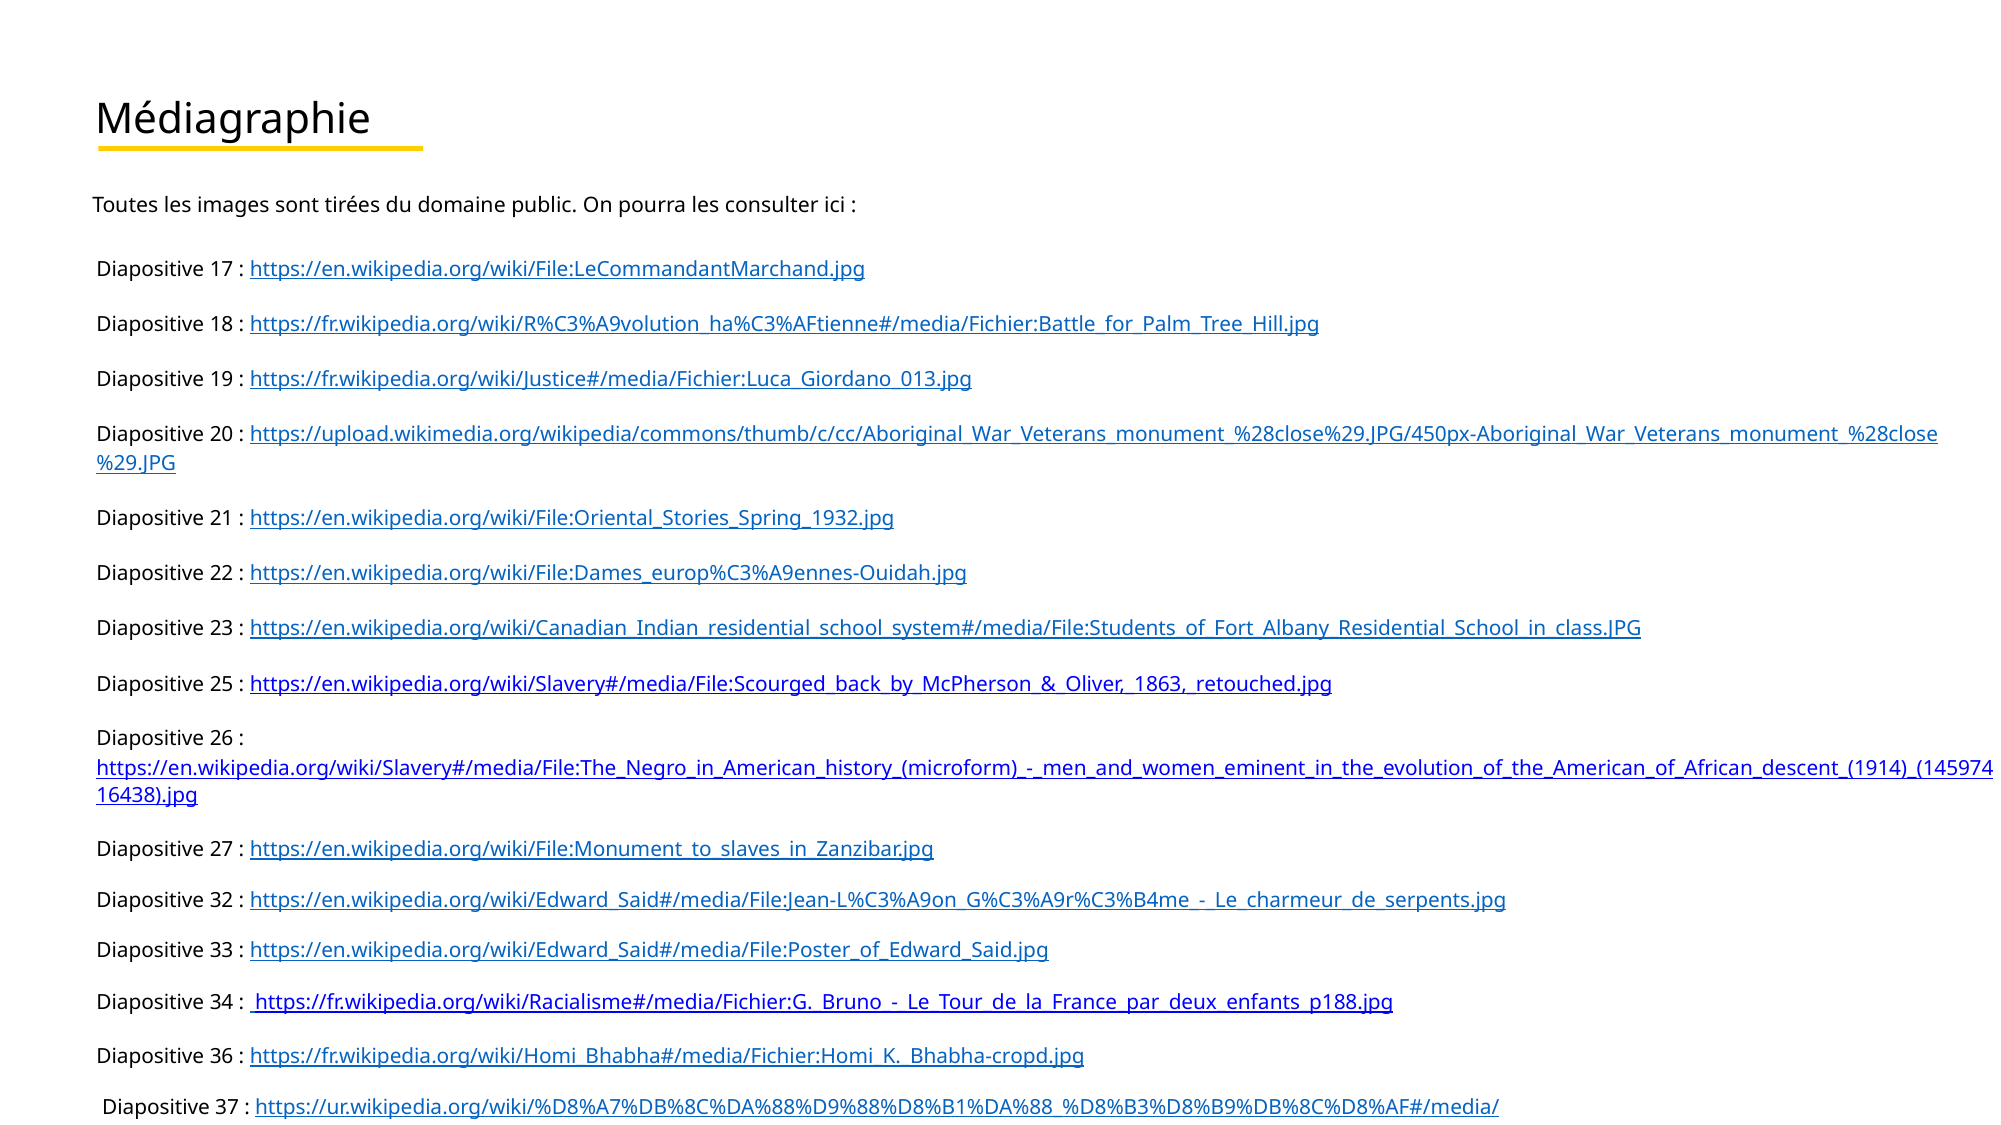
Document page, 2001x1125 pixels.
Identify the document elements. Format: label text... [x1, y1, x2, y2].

list Diapositive 17 : https://en.wikipedia.org/wiki/File:LeCommandantMarchand.jpg Diapositive 18 : https://fr.wikipedia.org/wiki/R%C3%A9volution_ha%C3%AFtienne#/media/Fichier:Battle_for_Palm_Tree_Hill.jpg Diapositive 19 : https://fr.wikipedia.org/wiki/Justice#/media/Fichier:Luca_Giordano_013.jpg Diapositive 20 : https://upload.wikimedia.org/wikipedia/commons/thumb/c/cc/Aboriginal_War_Veterans_monument_%28close%29.JPG/450px-Aboriginal_War_Veterans_monument_%28close%29.JPG Diapositive 21 : https://en.wikipedia.org/wiki/File:Oriental_Stories_Spring_1932.jpg Diapositive 22 : https://en.wikipedia.org/wiki/File:Dames_europ%C3%A9ennes-Ouidah.jpg Diapositive 23 : https://en.wikipedia.org/wiki/Canadian_Indian_residential_school_system#/media/File:Students_of_Fort_Albany_Residential_School_in_class.JPG Diapositive 25 : https://en.wikipedia.org/wiki/Slavery#/media/File:Scourged_back_by_McPherson_&_Oliver,_1863,_retouched.jpg Diapositive 26 : https://en.wikipedia.org/wiki/Slavery#/media/File:The_Negro_in_American_history_(microform)_-_men_and_women_eminent_in_the_evolution_of_the_American_of_African_descent_(1914)_(14597416438).jpg Diapositive 27 : https://en.wikipedia.org/wiki/File:Monument_to_slaves_in_Zanzibar.jpg Diapositive 32 : https://en.wikipedia.org/wiki/Edward_Said#/media/File:Jean-L%C3%A9on_G%C3%A9r%C3%B4me_-_Le_charmeur_de_serpents.jpg Diapositive 33 : https://en.wikipedia.org/wiki/Edward_Said#/media/File:Poster_of_Edward_Said.jpg Diapositive 34 : https://fr.wikipedia.org/wiki/Racialisme#/media/Fichier:G._Bruno_-_Le_Tour_de_la_France_par_deux_enfants_p188.jpg Diapositive 36 : https://fr.wikipedia.org/wiki/Homi_Bhabha#/media/Fichier:Homi_K._Bhabha-cropd.jpg Diapositive 37 : https://ur.wikipedia.org/wiki/%D8%A7%DB%8C%DA%88%D9%88%D8%B1%DA%88_%D8%B3%D8%B9%DB%8C%D8%AF#/media/%D9%81%D8%A7%D8%A6%D9%84:Edward_Said.jpg Diapositive 39 : https://en.wikipedia.org/wiki/Frantz_Fanon#/media/File:Frantz_Fanon.jpg [95, 249, 2000, 1085]
text_box Toutes les images sont tirées du domaine public. On pourra les consulter ici : [84, 173, 928, 228]
text_box [98, 146, 424, 151]
title Médiagraphie [87, 76, 543, 173]
